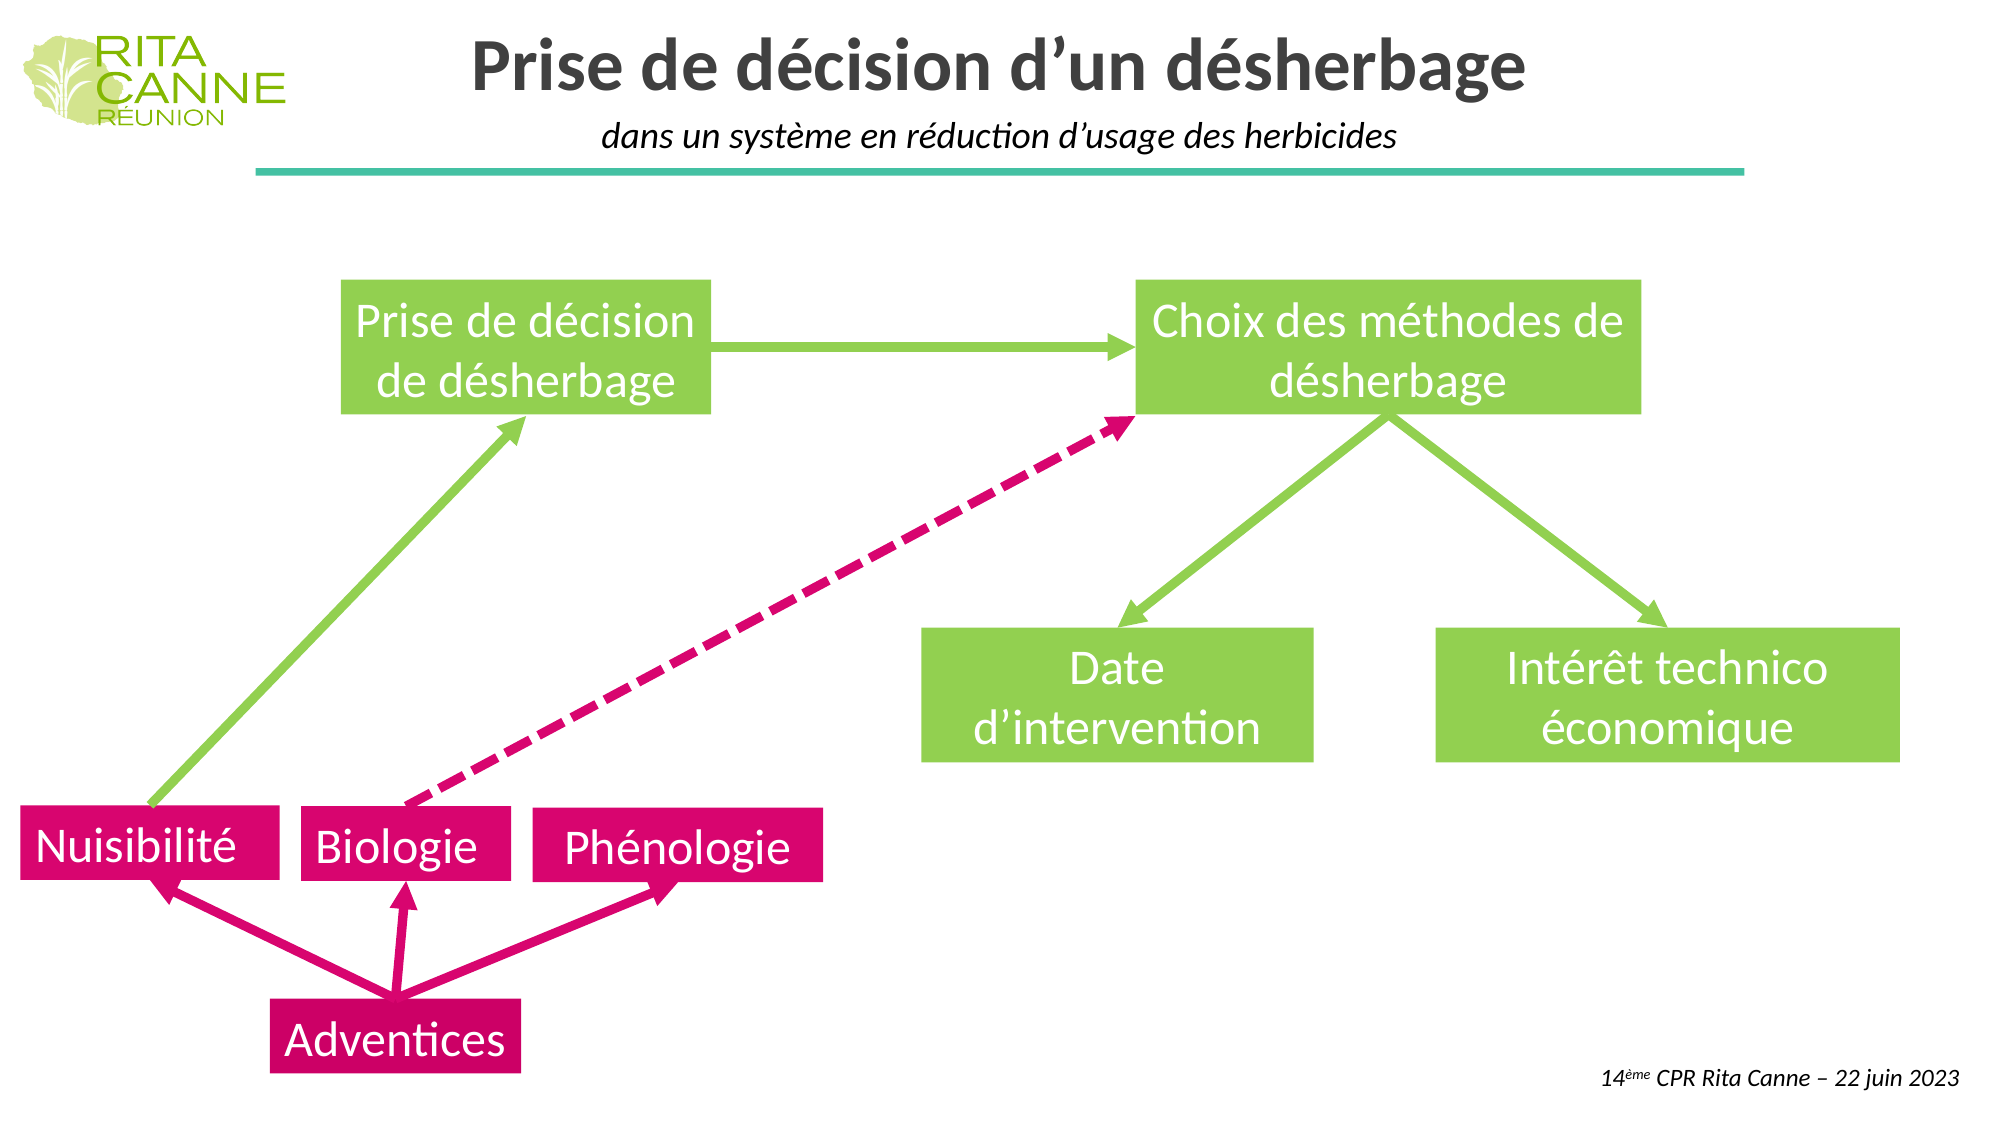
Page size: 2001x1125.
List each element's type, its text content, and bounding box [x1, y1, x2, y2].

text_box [1117, 415, 1388, 628]
slide_number 14ème CPR Rita Canne – 22 juin 2023 [1461, 1046, 1976, 1107]
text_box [149, 415, 527, 806]
text_box Choix des méthodes de désherbage [1135, 279, 1642, 415]
text_box Intérêt technico économique [1435, 627, 1900, 763]
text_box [1388, 415, 1668, 628]
text_box Date d’intervention [1136, 628, 1314, 763]
text_box Adventices [269, 999, 522, 1074]
text_box Prise de décision de désherbage [340, 279, 712, 415]
text_box [255, 168, 1745, 176]
text_box Prise de décision d’un désherbage [62, 15, 1938, 106]
text_box Phénologie [532, 807, 824, 883]
text_box Biologie [301, 806, 512, 881]
text_box Nuisibilité [20, 805, 280, 880]
text_box dans un système en réduction d’usage des herbicides [362, 103, 1637, 164]
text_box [395, 883, 678, 999]
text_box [149, 881, 395, 999]
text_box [406, 416, 1136, 807]
picture [20, 32, 290, 168]
